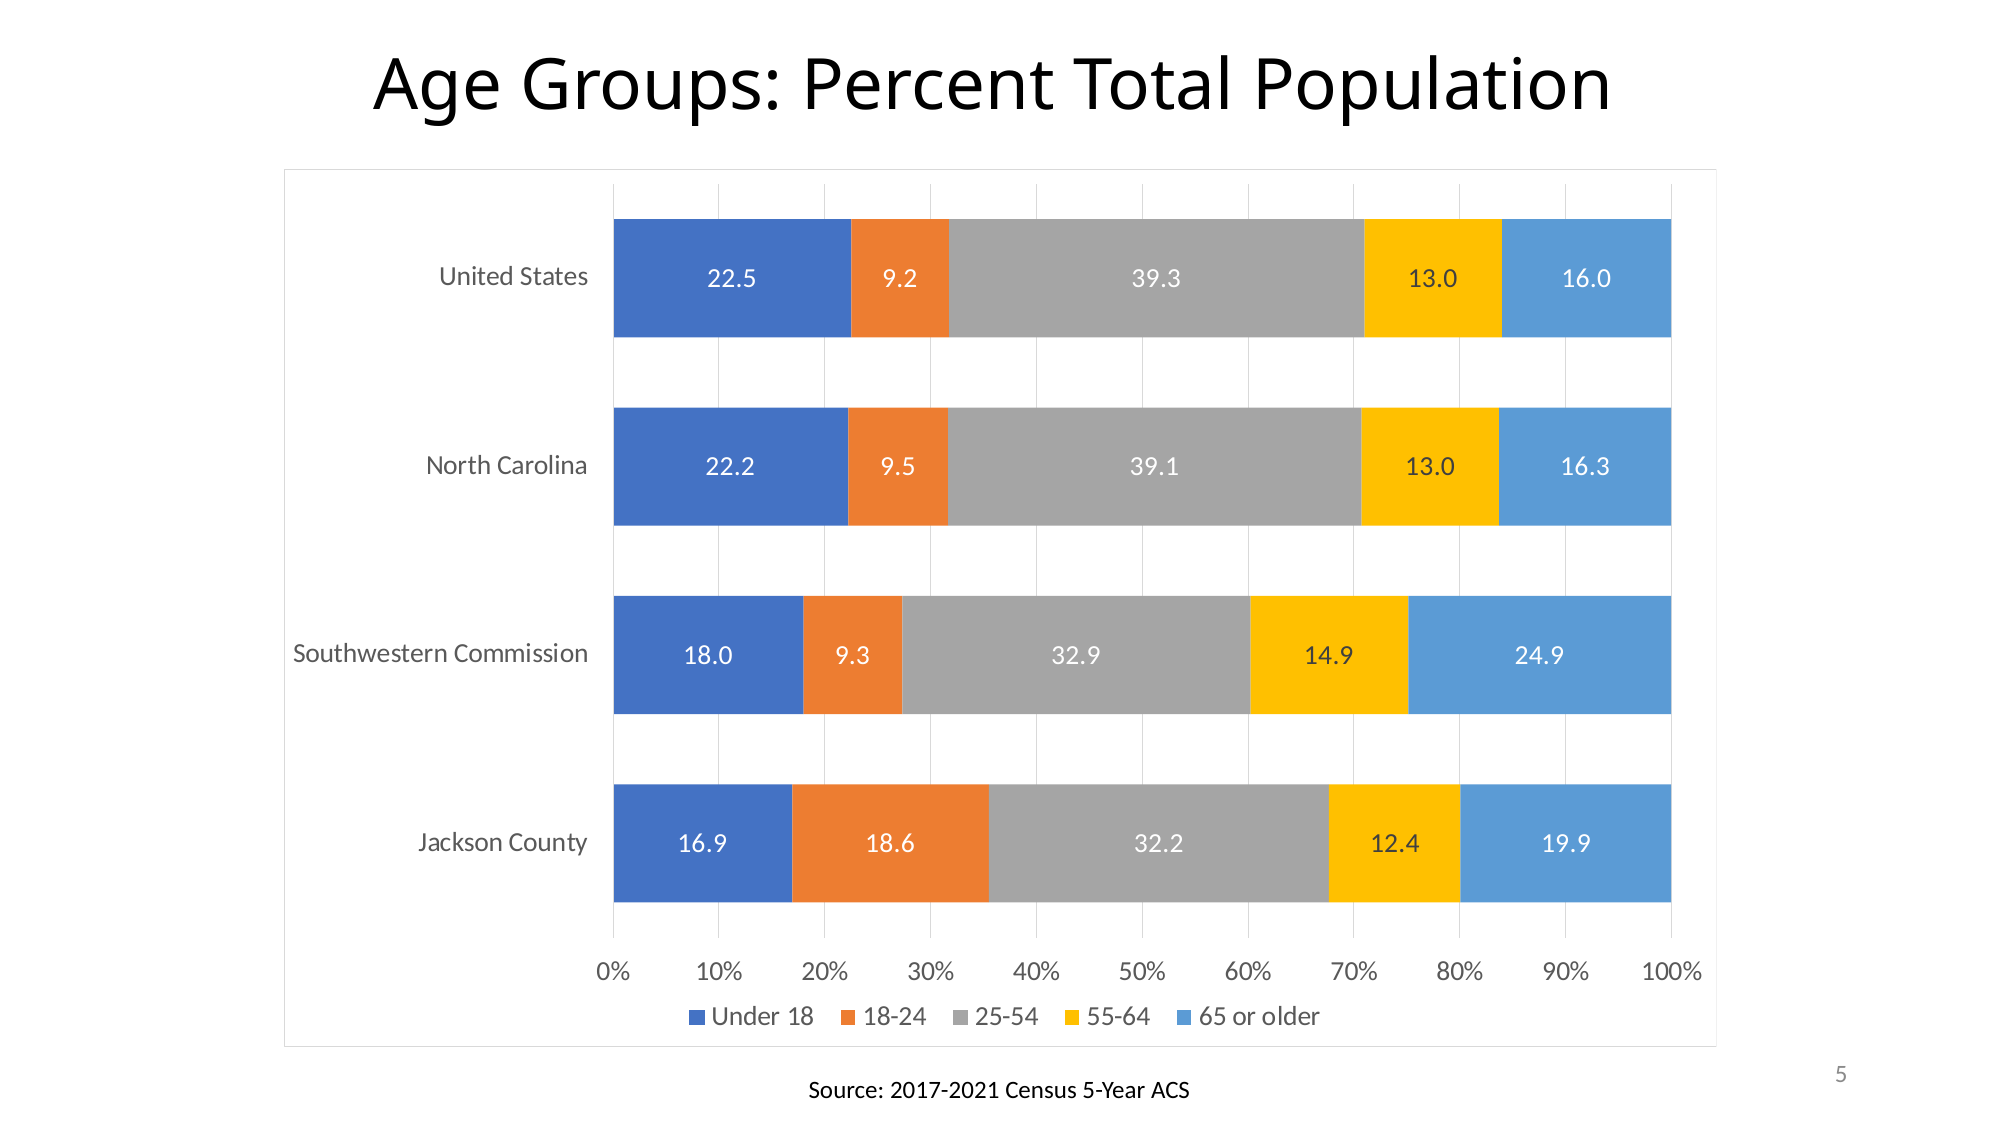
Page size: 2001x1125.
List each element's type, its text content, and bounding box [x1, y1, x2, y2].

text_box Source: 2017-2021 Census 5-Year ACS [793, 1065, 1207, 1111]
picture [283, 168, 1717, 1047]
slide_number 5 [1412, 1042, 1863, 1103]
title Age Groups: Percent Total Population [24, 5, 1963, 169]
